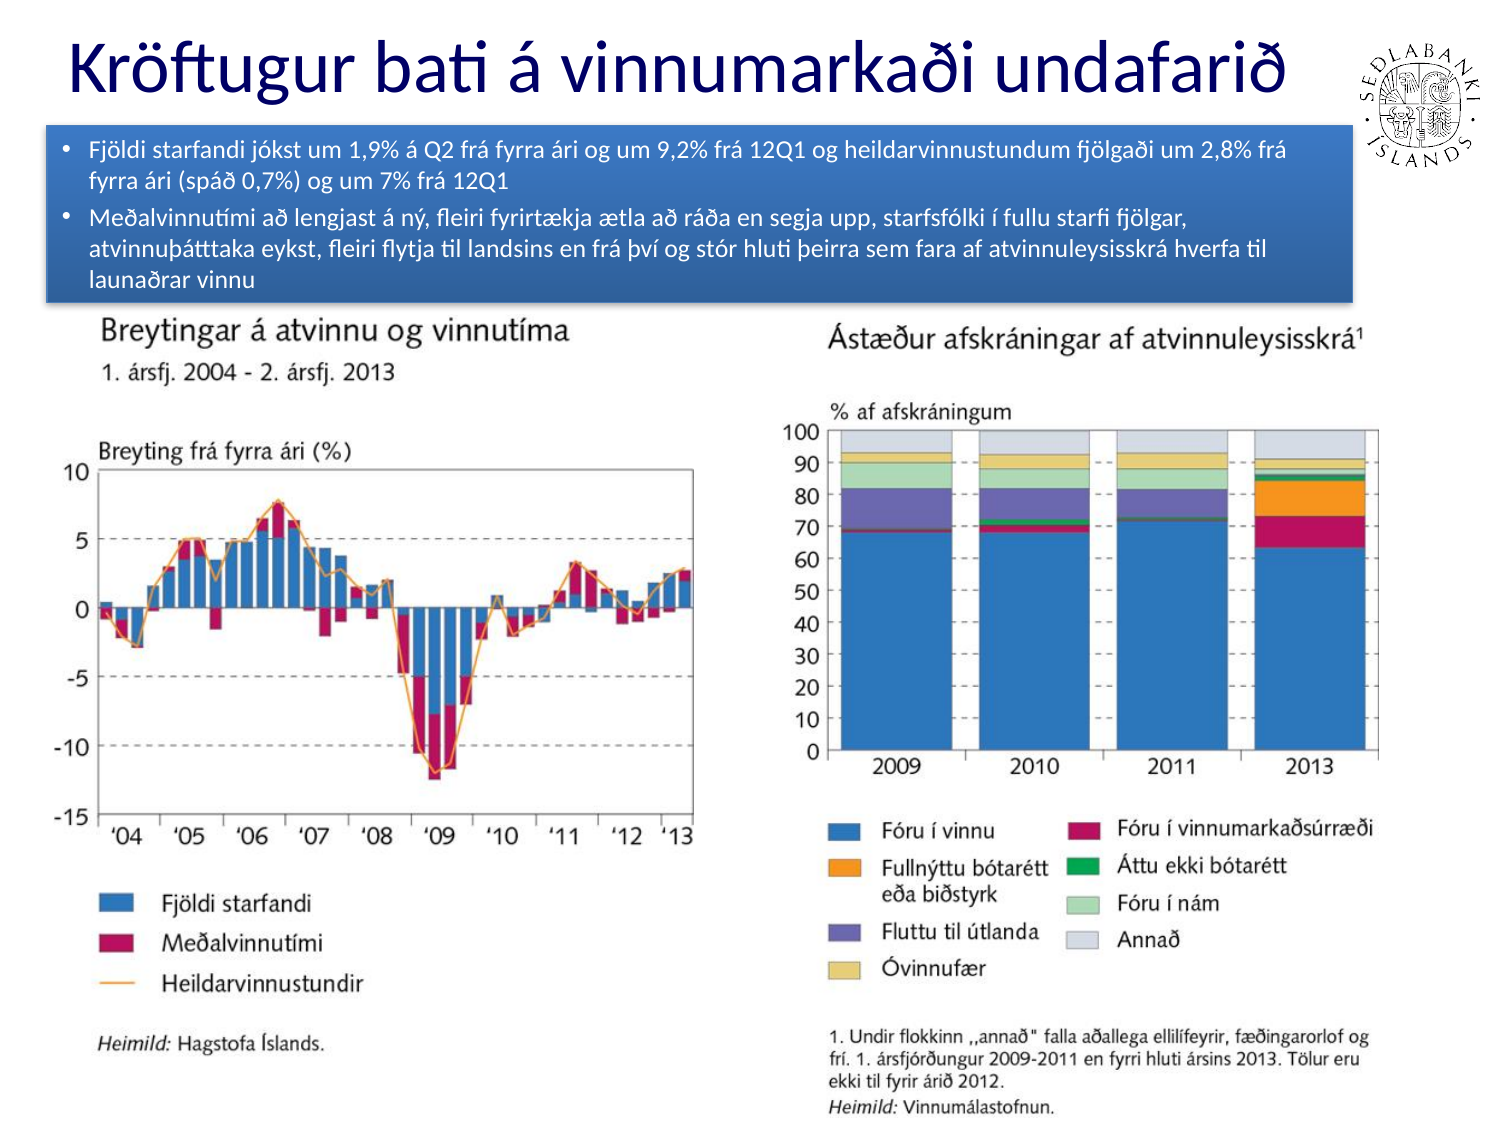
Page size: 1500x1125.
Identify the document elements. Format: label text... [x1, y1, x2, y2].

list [52, 314, 694, 1118]
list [781, 314, 1380, 1118]
picture [1357, 42, 1482, 173]
text_box Fjöldi starfandi jókst um 1,9% á Q2 frá fyrra ári og um 9,2% frá 12Q1 og heildarvinnustundum fjölgaði um 2,8% frá fyrra ári (spáð 0,7%) og um 7% frá 12Q1 Meðalvinnutími að lengjast á ný, fleiri fyrirtækja ætla að ráða en segja upp, starfsfólki í fullu starfi fjölgar, atvinnuþátttaka eykst, fleiri flytja til landsins en frá því og stór hluti þeirra sem fara af atvinnuleysisskrá hverfa til launaðrar vinnu [46, 125, 1353, 303]
title Kröftugur bati á vinnumarkaði undafarið [52, 10, 1353, 124]
